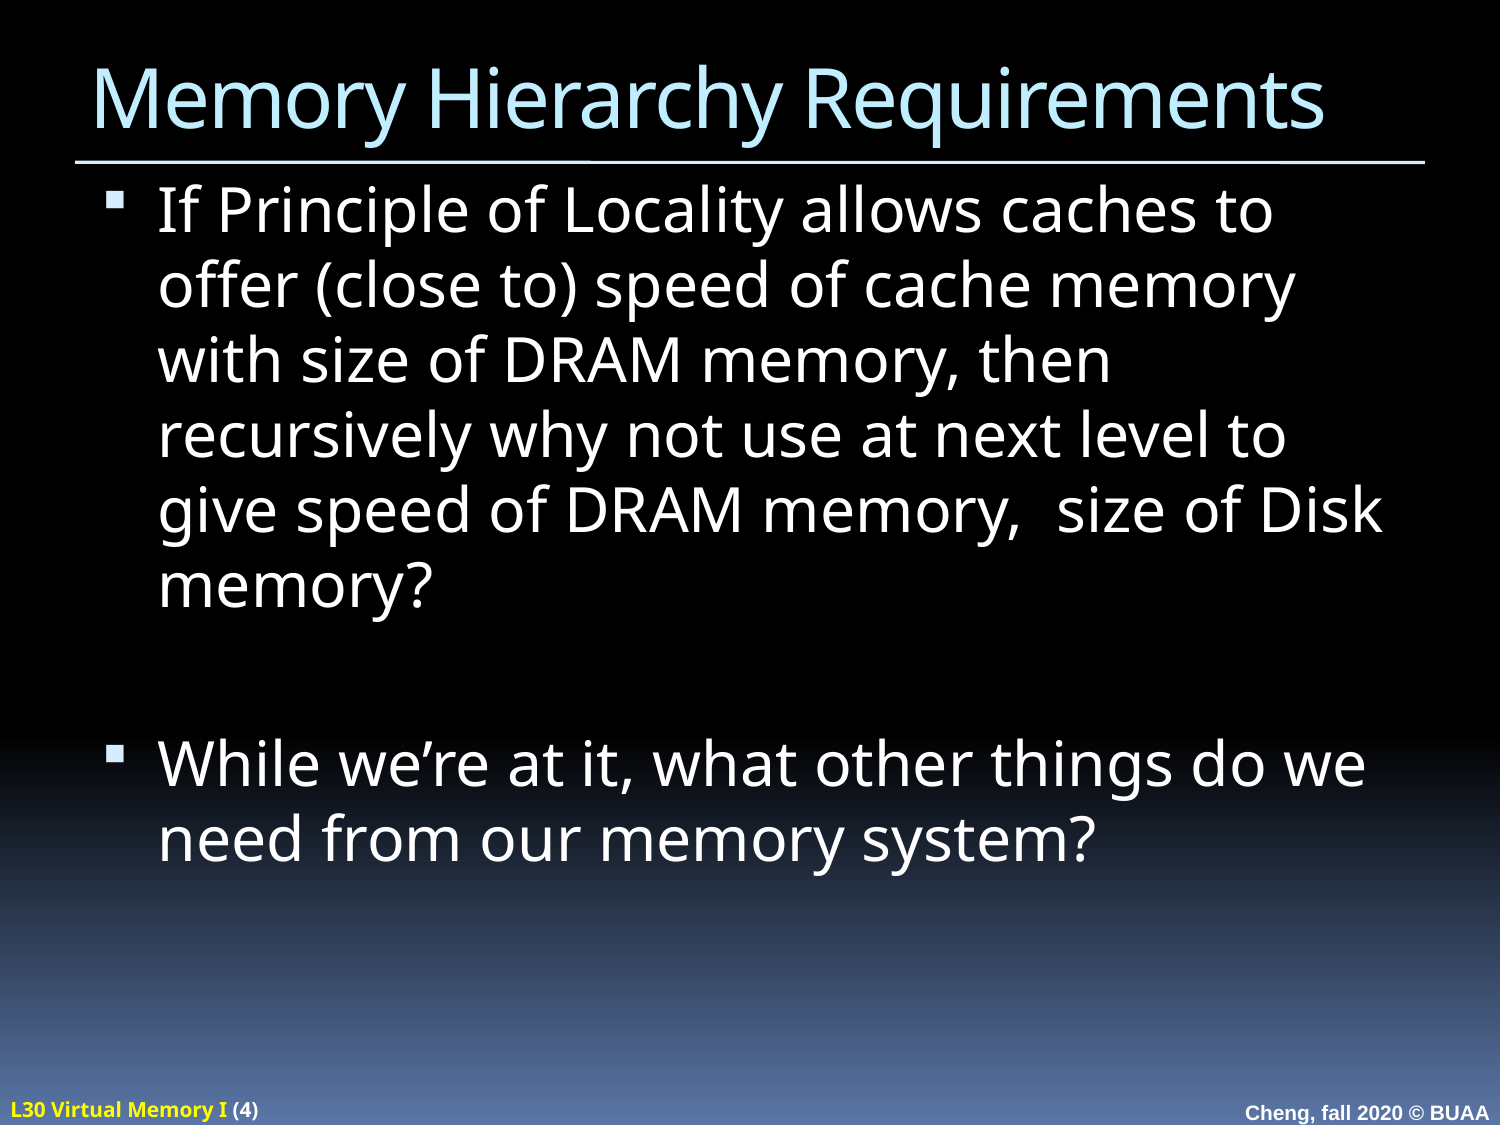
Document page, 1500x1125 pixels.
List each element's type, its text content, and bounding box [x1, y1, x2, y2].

list If Principle of Locality allows caches to offer (close to) speed of cache memory with size of DRAM memory, then recursively why not use at next level to give speed of DRAM memory, size of Disk memory? While we’re at it, what other things do we need from our memory system? [74, 162, 1426, 1043]
title Memory Hierarchy Requirements [75, 37, 1425, 162]
